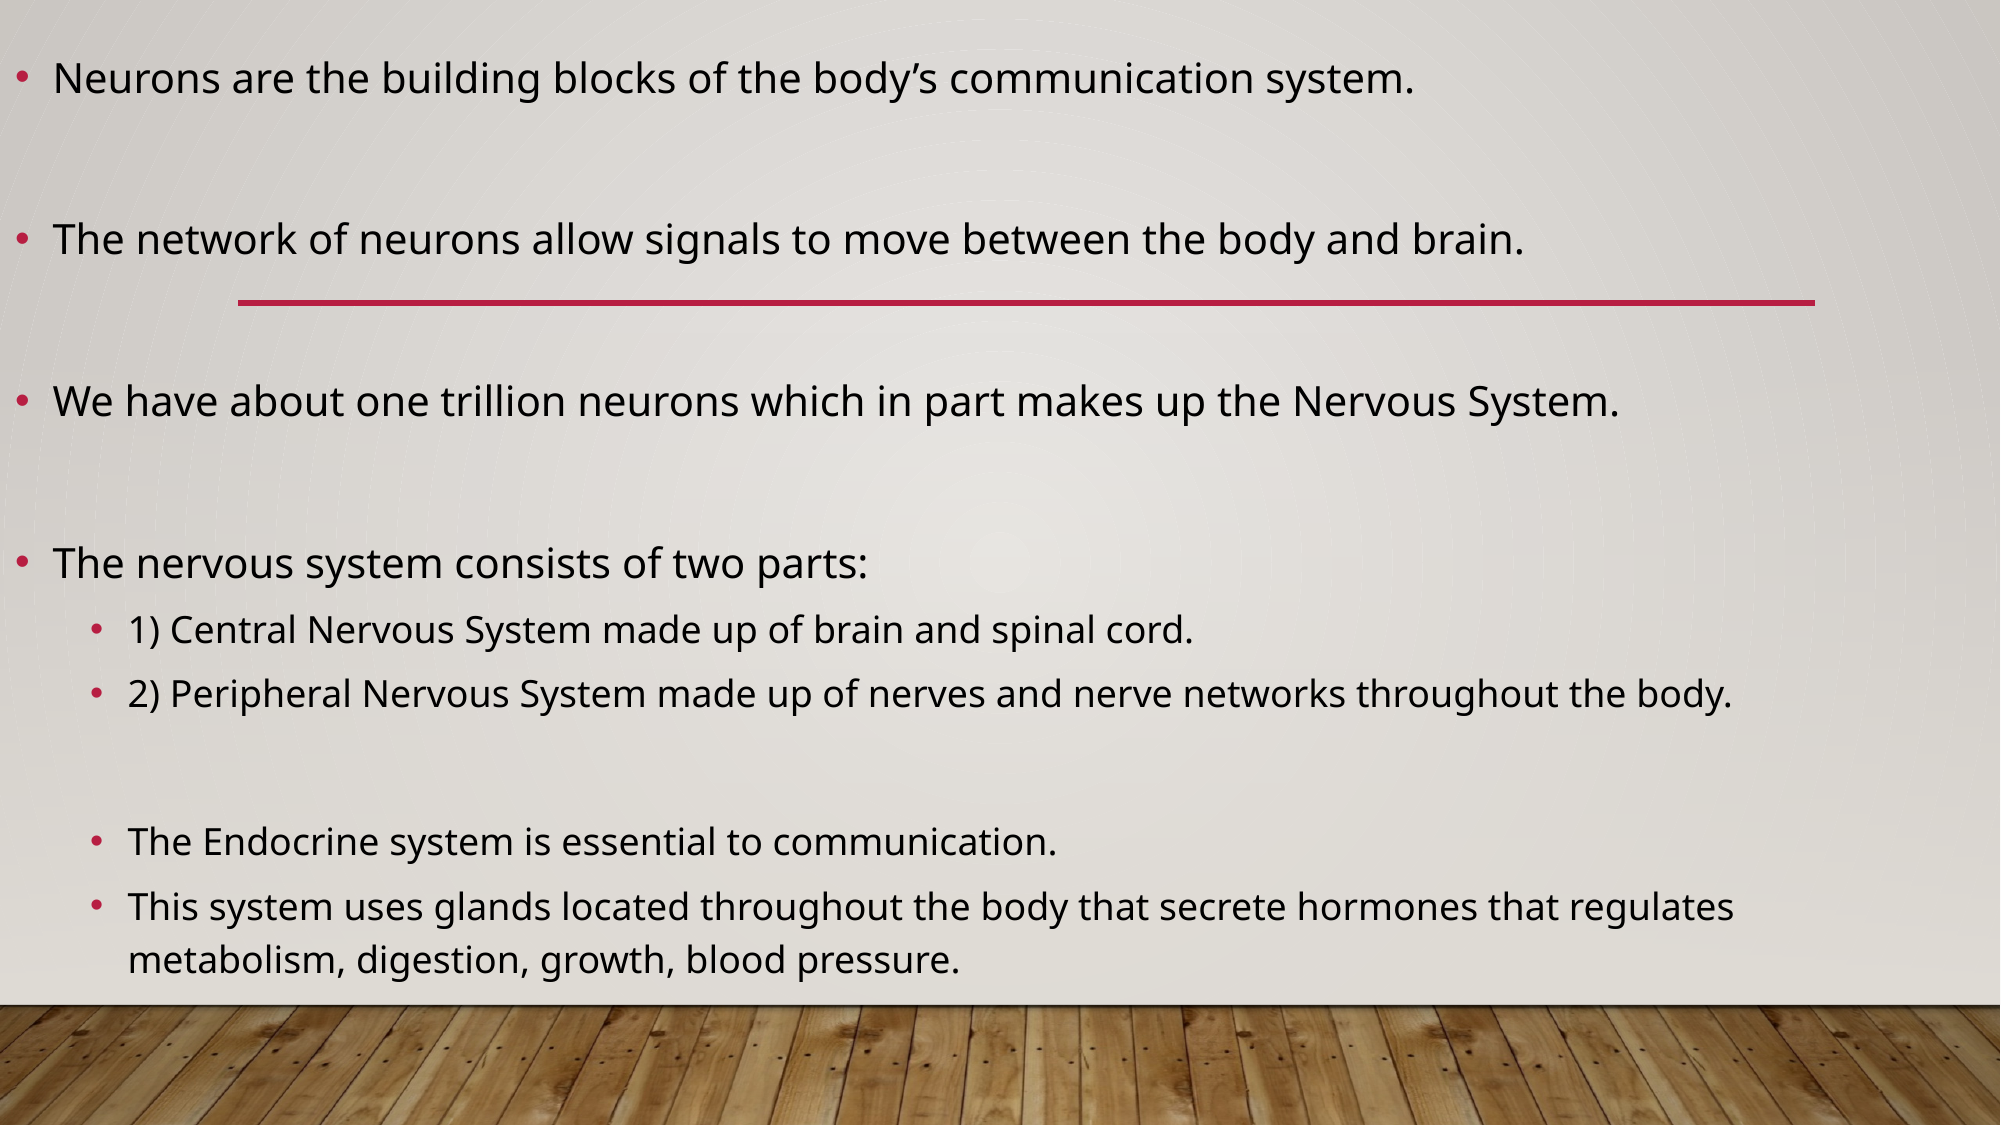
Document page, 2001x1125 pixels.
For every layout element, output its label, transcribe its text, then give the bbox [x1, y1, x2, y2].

list Neurons are the building blocks of the body’s communication system. The network of neurons allow signals to move between the body and brain. We have about one trillion neurons which in part makes up the Nervous System. The nervous system consists of two parts: 1) Central Nervous System made up of brain and spinal cord. 2) Peripheral Nervous System made up of nerves and nerve networks throughout the body. The Endocrine system is essential to communication. This system uses glands located throughout the body that secrete hormones that regulates metabolism, digestion, growth, blood pressure. [0, 33, 1958, 986]
picture [0, 1005, 2000, 1125]
